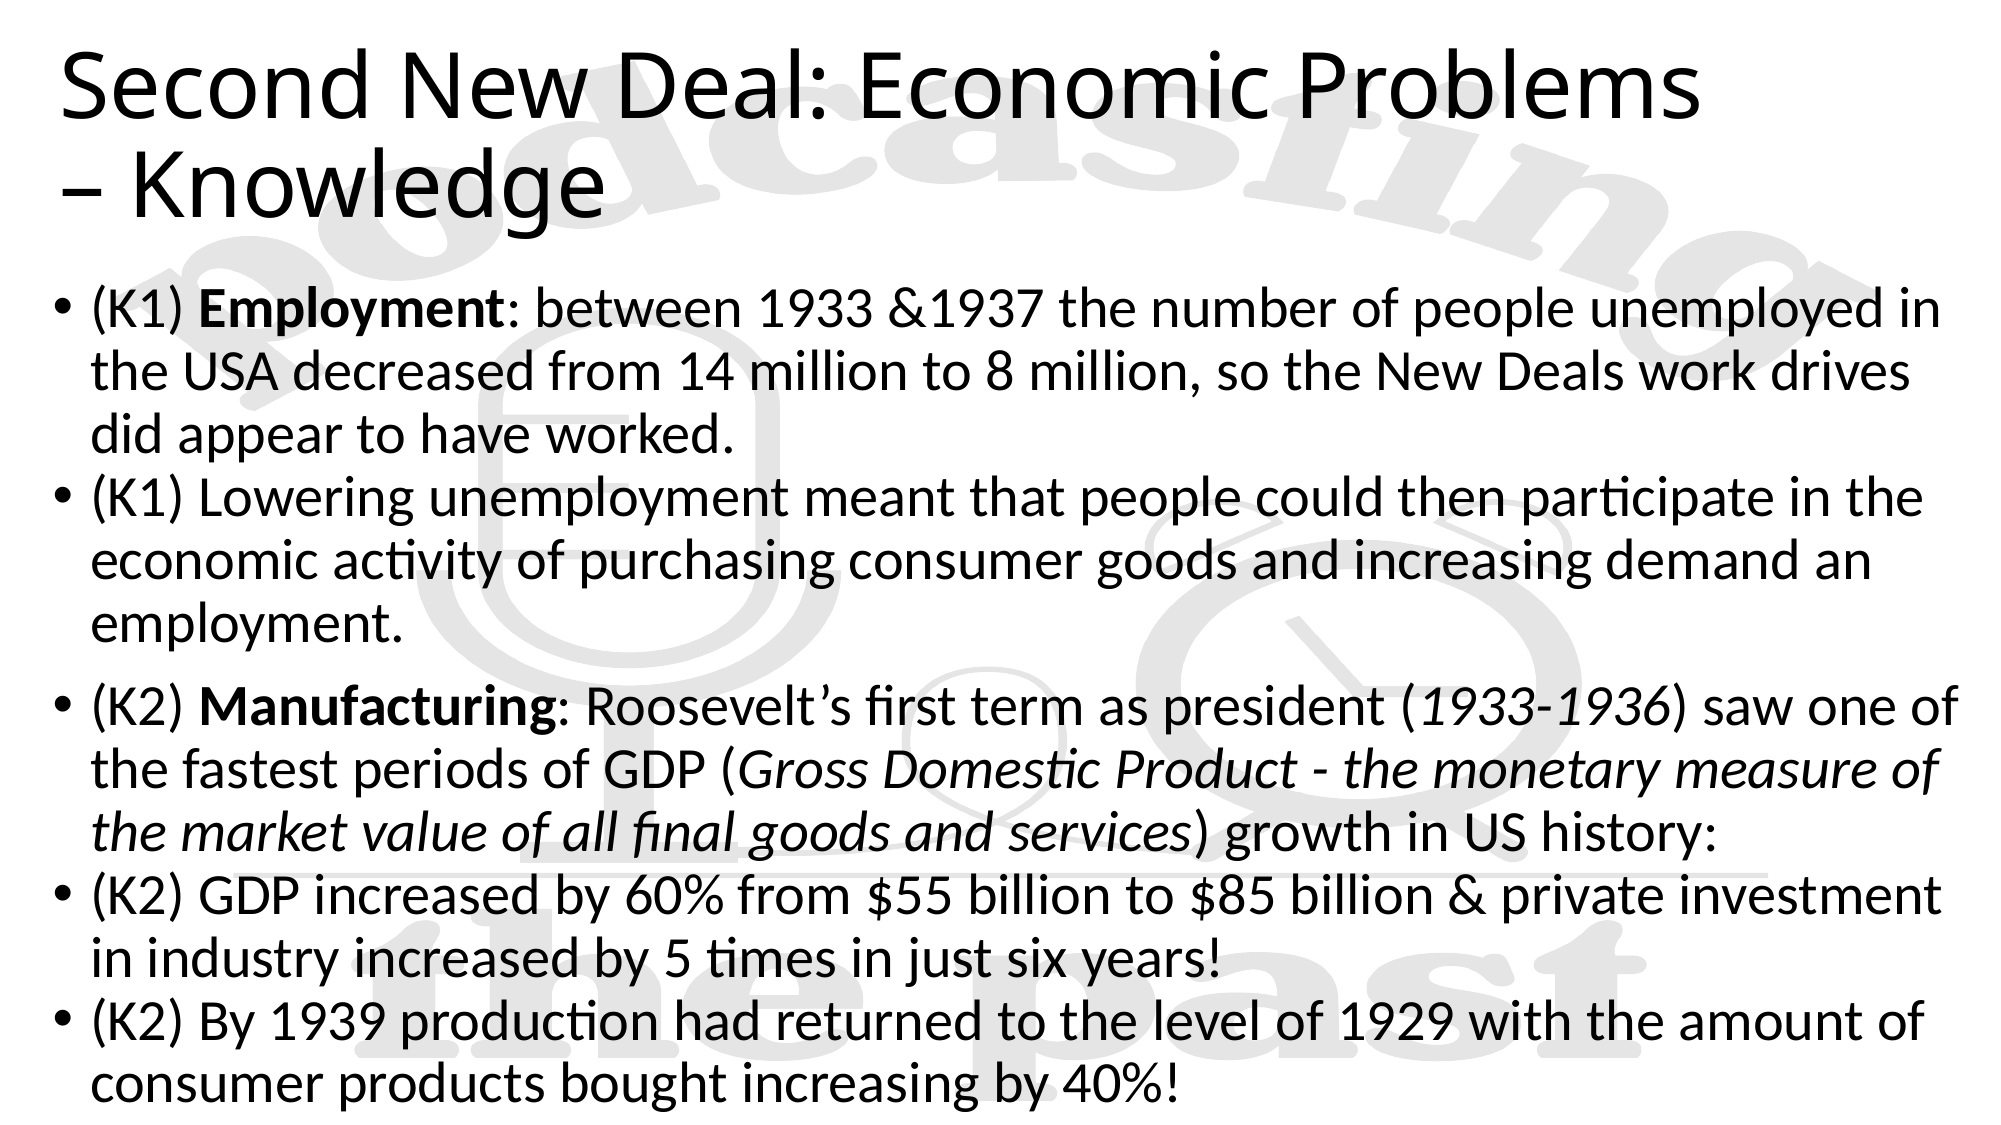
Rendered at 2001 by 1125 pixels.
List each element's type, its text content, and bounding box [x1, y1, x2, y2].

list (K1) Employment: between 1933 &1937 the number of people unemployed in the USA decreased from 14 million to 8 million, so the New Deals work drives did appear to have worked. (K1) Lowering unemployment meant that people could then participate in the economic activity of purchasing consumer goods and increasing demand an employment. (K2) Manufacturing: Roosevelt’s first term as president (1933-1936) saw one of the fastest periods of GDP (Gross Domestic Product - the monetary measure of the market value of all final goods and services) growth in US history: (K2) GDP increased by 60% from $55 billion to $85 billion & private investment in industry increased by 5 times in just six years! (K2) By 1939 production had returned to the level of 1929 with the amount of consumer products bought increasing by 40%! [37, 270, 2000, 1125]
title Second New Deal: Economic Problems – Knowledge [44, 29, 1770, 247]
